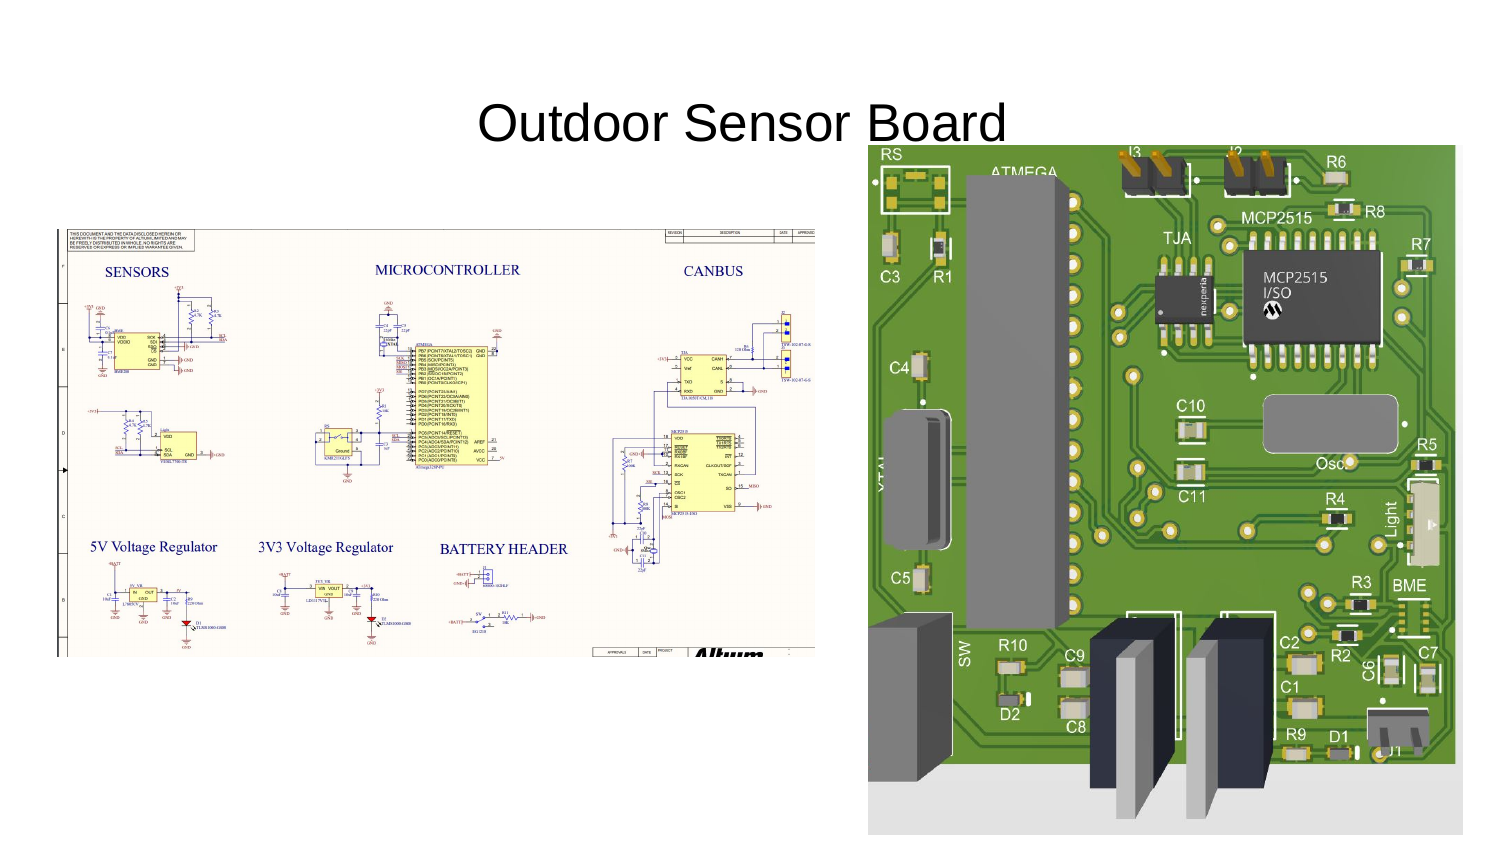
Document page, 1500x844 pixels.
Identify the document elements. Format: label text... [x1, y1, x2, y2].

picture [867, 145, 1464, 844]
picture [57, 229, 816, 657]
title Outdoor Sensor Board [51, 72, 1449, 167]
